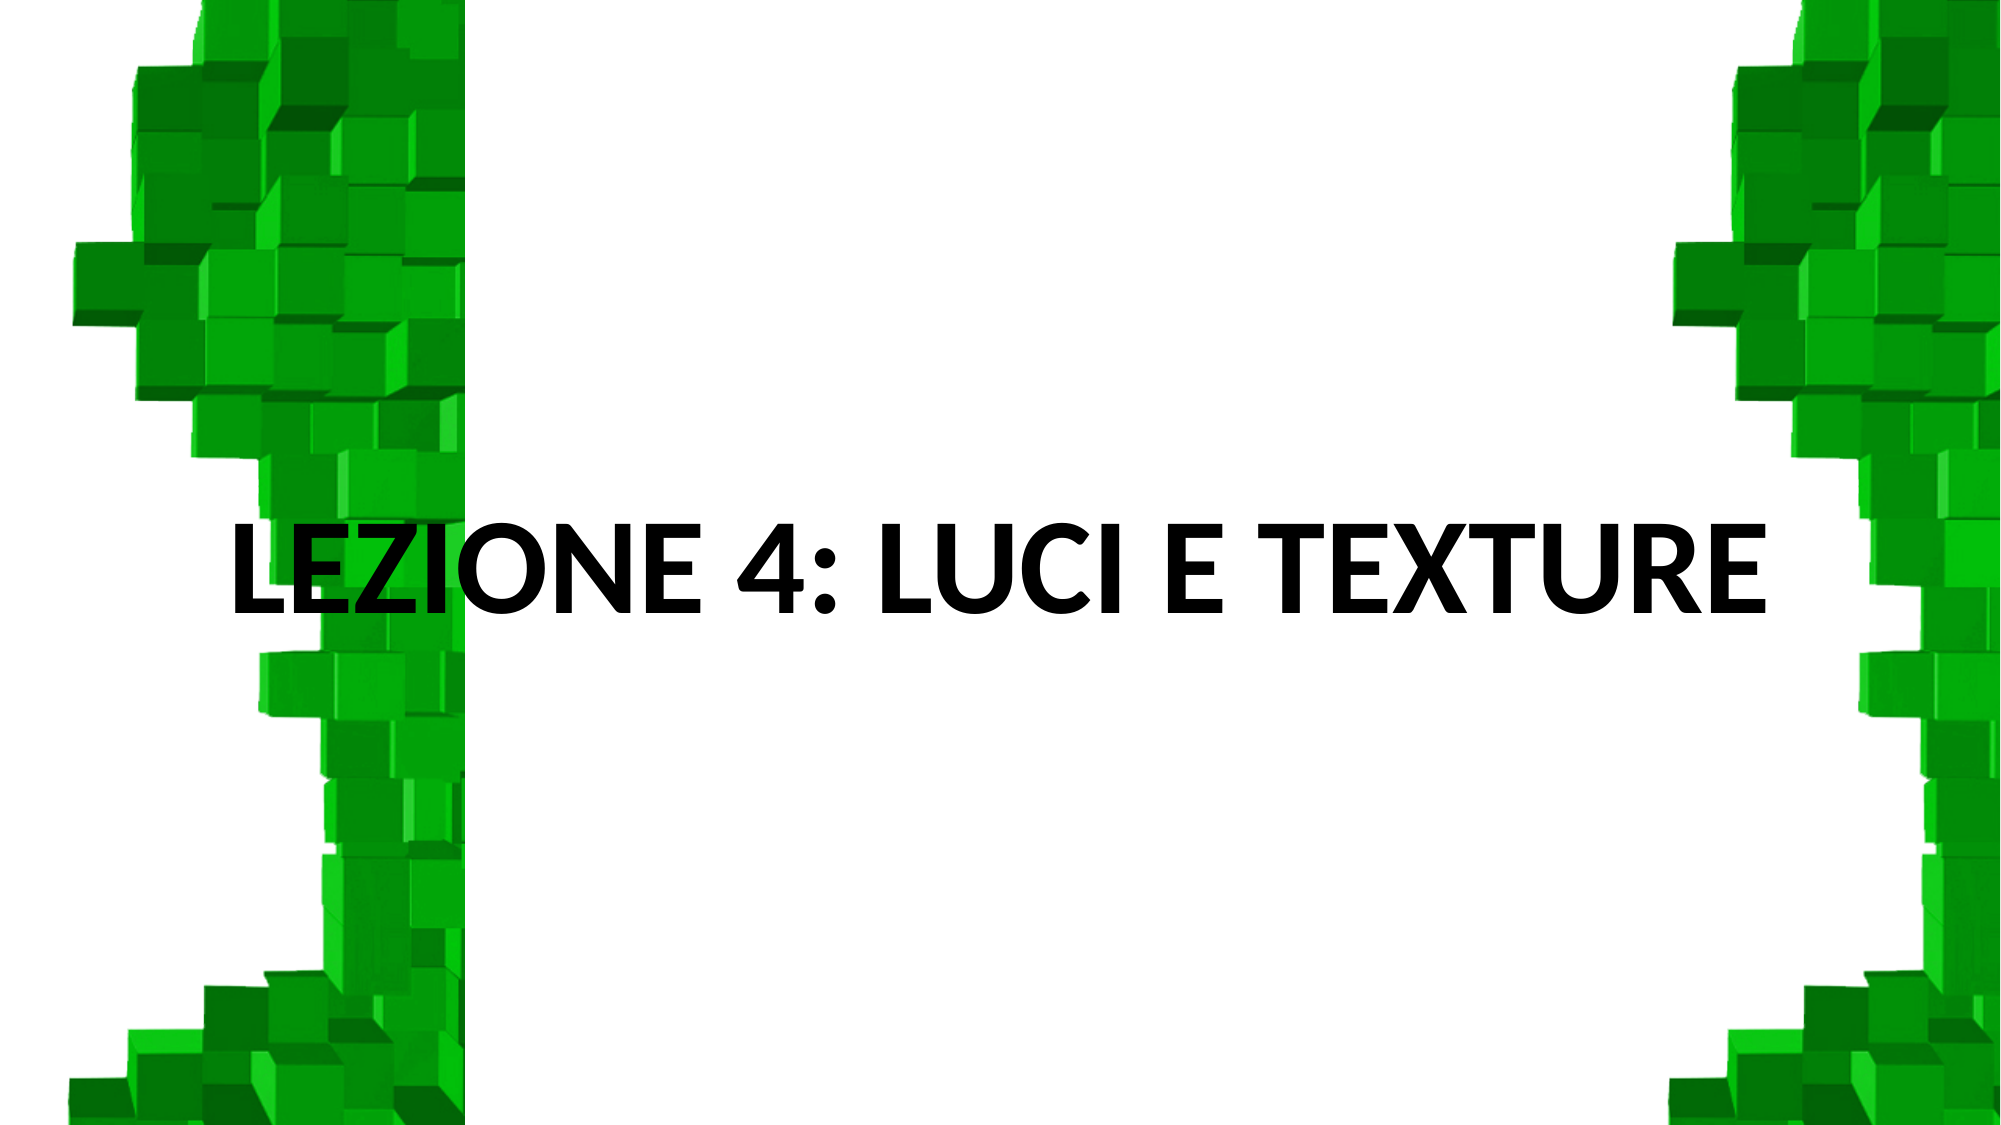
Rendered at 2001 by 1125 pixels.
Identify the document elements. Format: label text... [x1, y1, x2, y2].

picture [0, 0, 2001, 1125]
text_box Lezione 4: Luci e texture [0, 468, 2000, 648]
